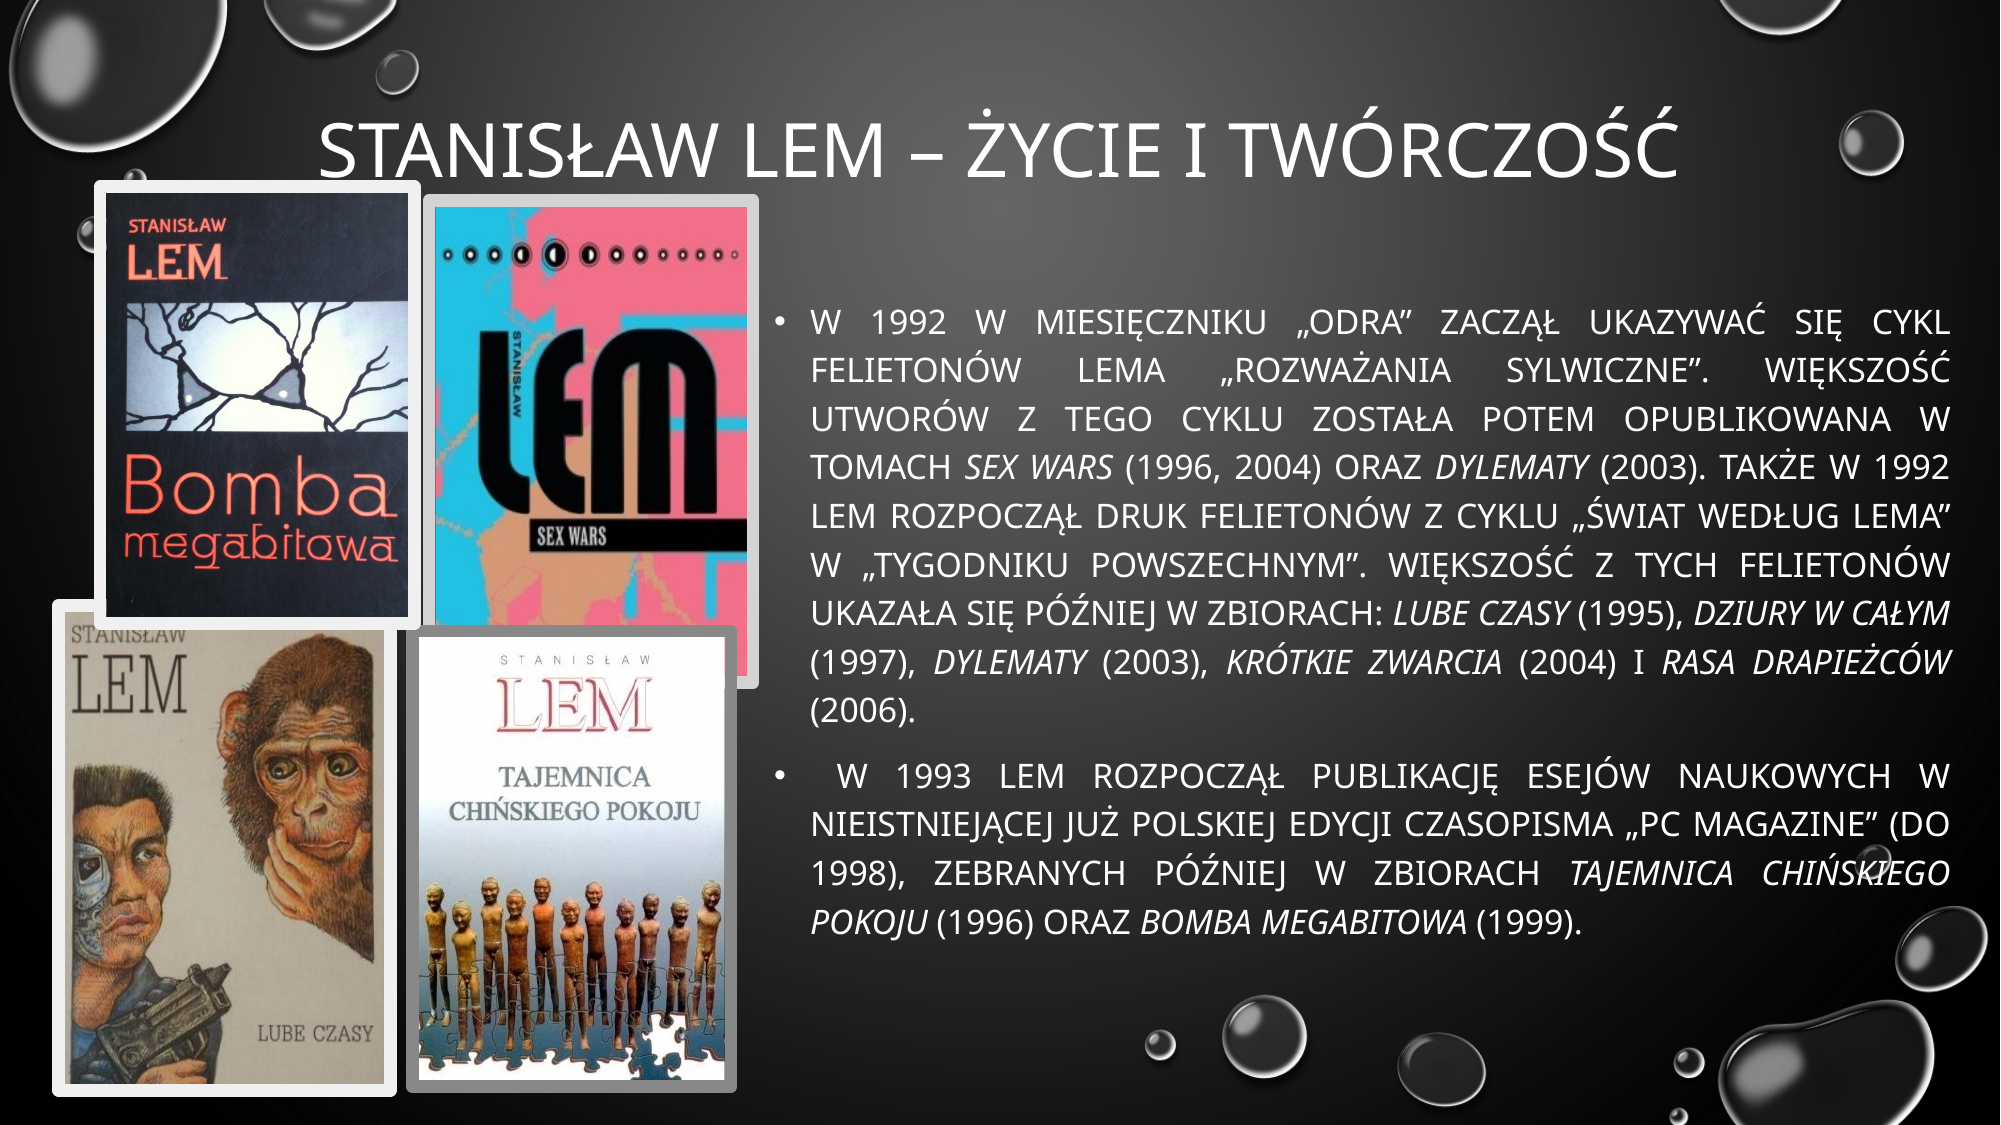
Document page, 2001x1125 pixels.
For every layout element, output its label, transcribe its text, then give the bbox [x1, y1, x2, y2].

picture [0, 0, 2000, 1125]
title Stanisław lem – życie i twórczość [149, 62, 1851, 244]
list W 1992 w miesięczniku „Odra” zaczął ukazywać się cykl felietonów Lema „Rozważania sylwiczne”. Większość utworów z tego cyklu została potem opublikowana w tomach Sex Wars (1996, 2004) oraz Dylematy (2003). Także w 1992 Lem rozpoczął druk felietonów z cyklu „Świat według Lema” w „Tygodniku Powszechnym”. Większość z tych felietonów ukazała się później w zbiorach: Lube czasy (1995), Dziury w całym (1997), Dylematy (2003), Krótkie zwarcia (2004) i Rasa drapieżców (2006). W 1993 Lem rozpoczął publikację esejów naukowych w nieistniejącej już polskiej edycji czasopisma „PC Magazine” (do 1998), zebranych później w zbiorach Tajemnica chińskiego pokoju (1996) oraz Bomba megabitowa (1999). [759, 284, 1966, 950]
